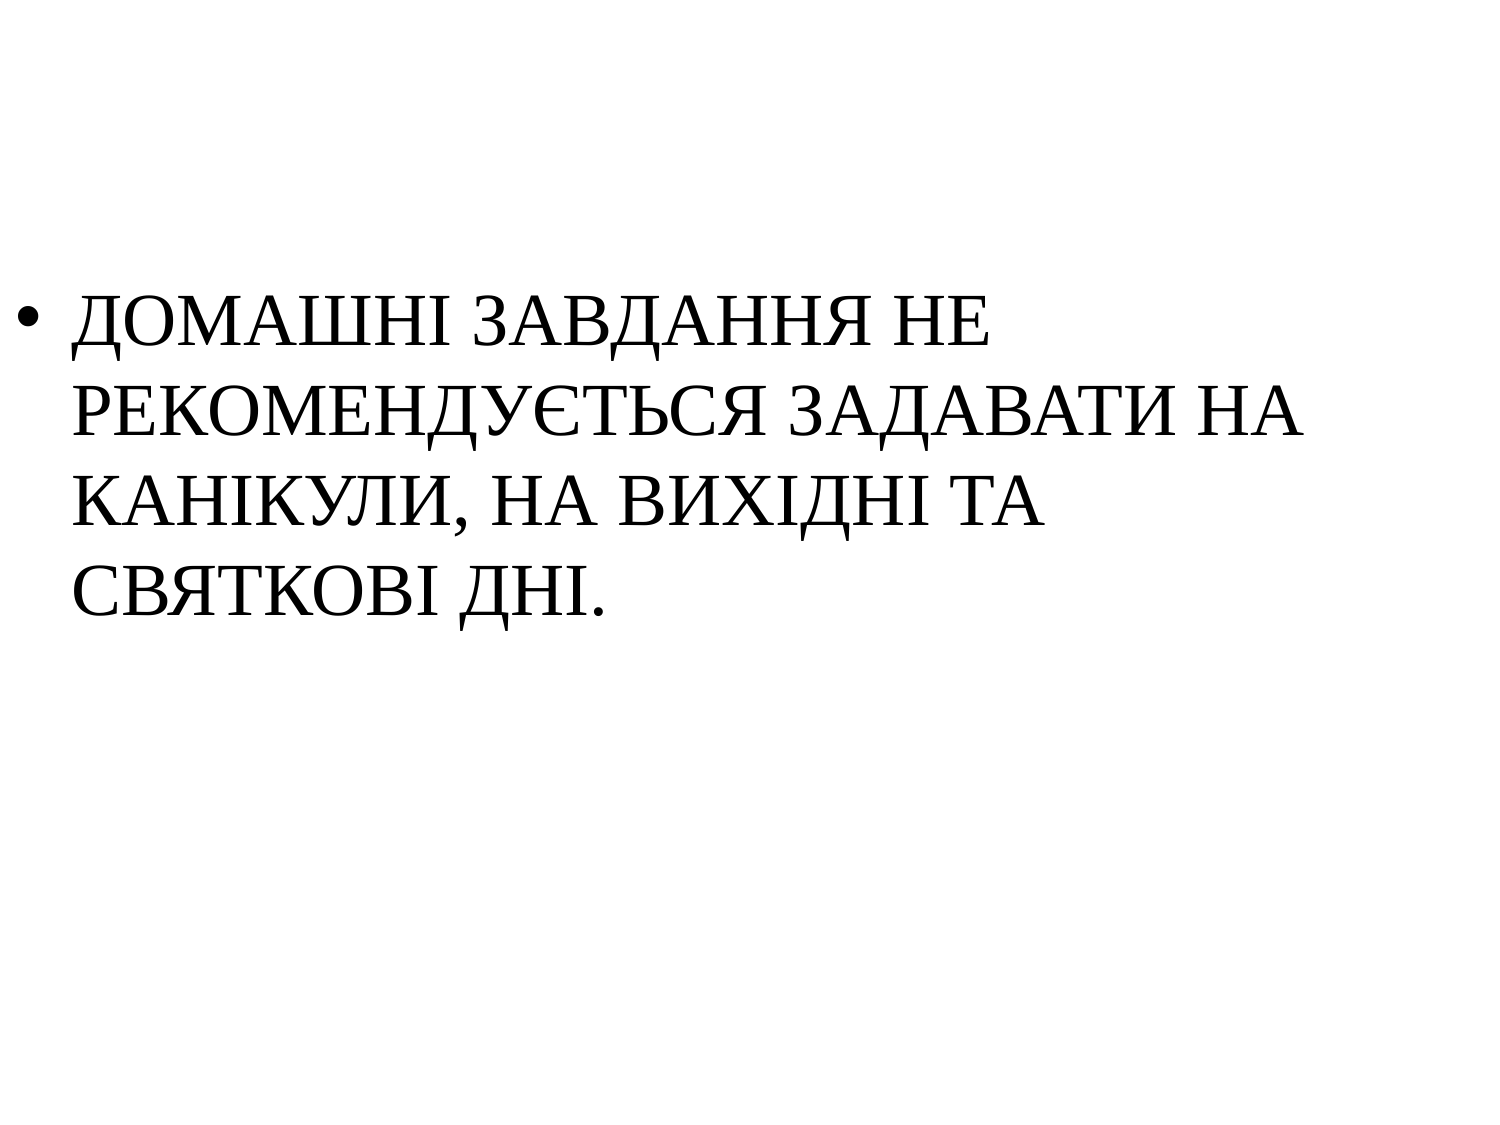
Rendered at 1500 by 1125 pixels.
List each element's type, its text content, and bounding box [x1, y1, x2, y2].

list ДОМАШНІ ЗАВДАННЯ НЕ РЕКОМЕНДУЄТЬСЯ ЗАДАВАТИ НА КАНІКУЛИ, НА ВИХІДНІ ТА СВЯТКОВІ ДНІ. [0, 262, 1350, 1005]
